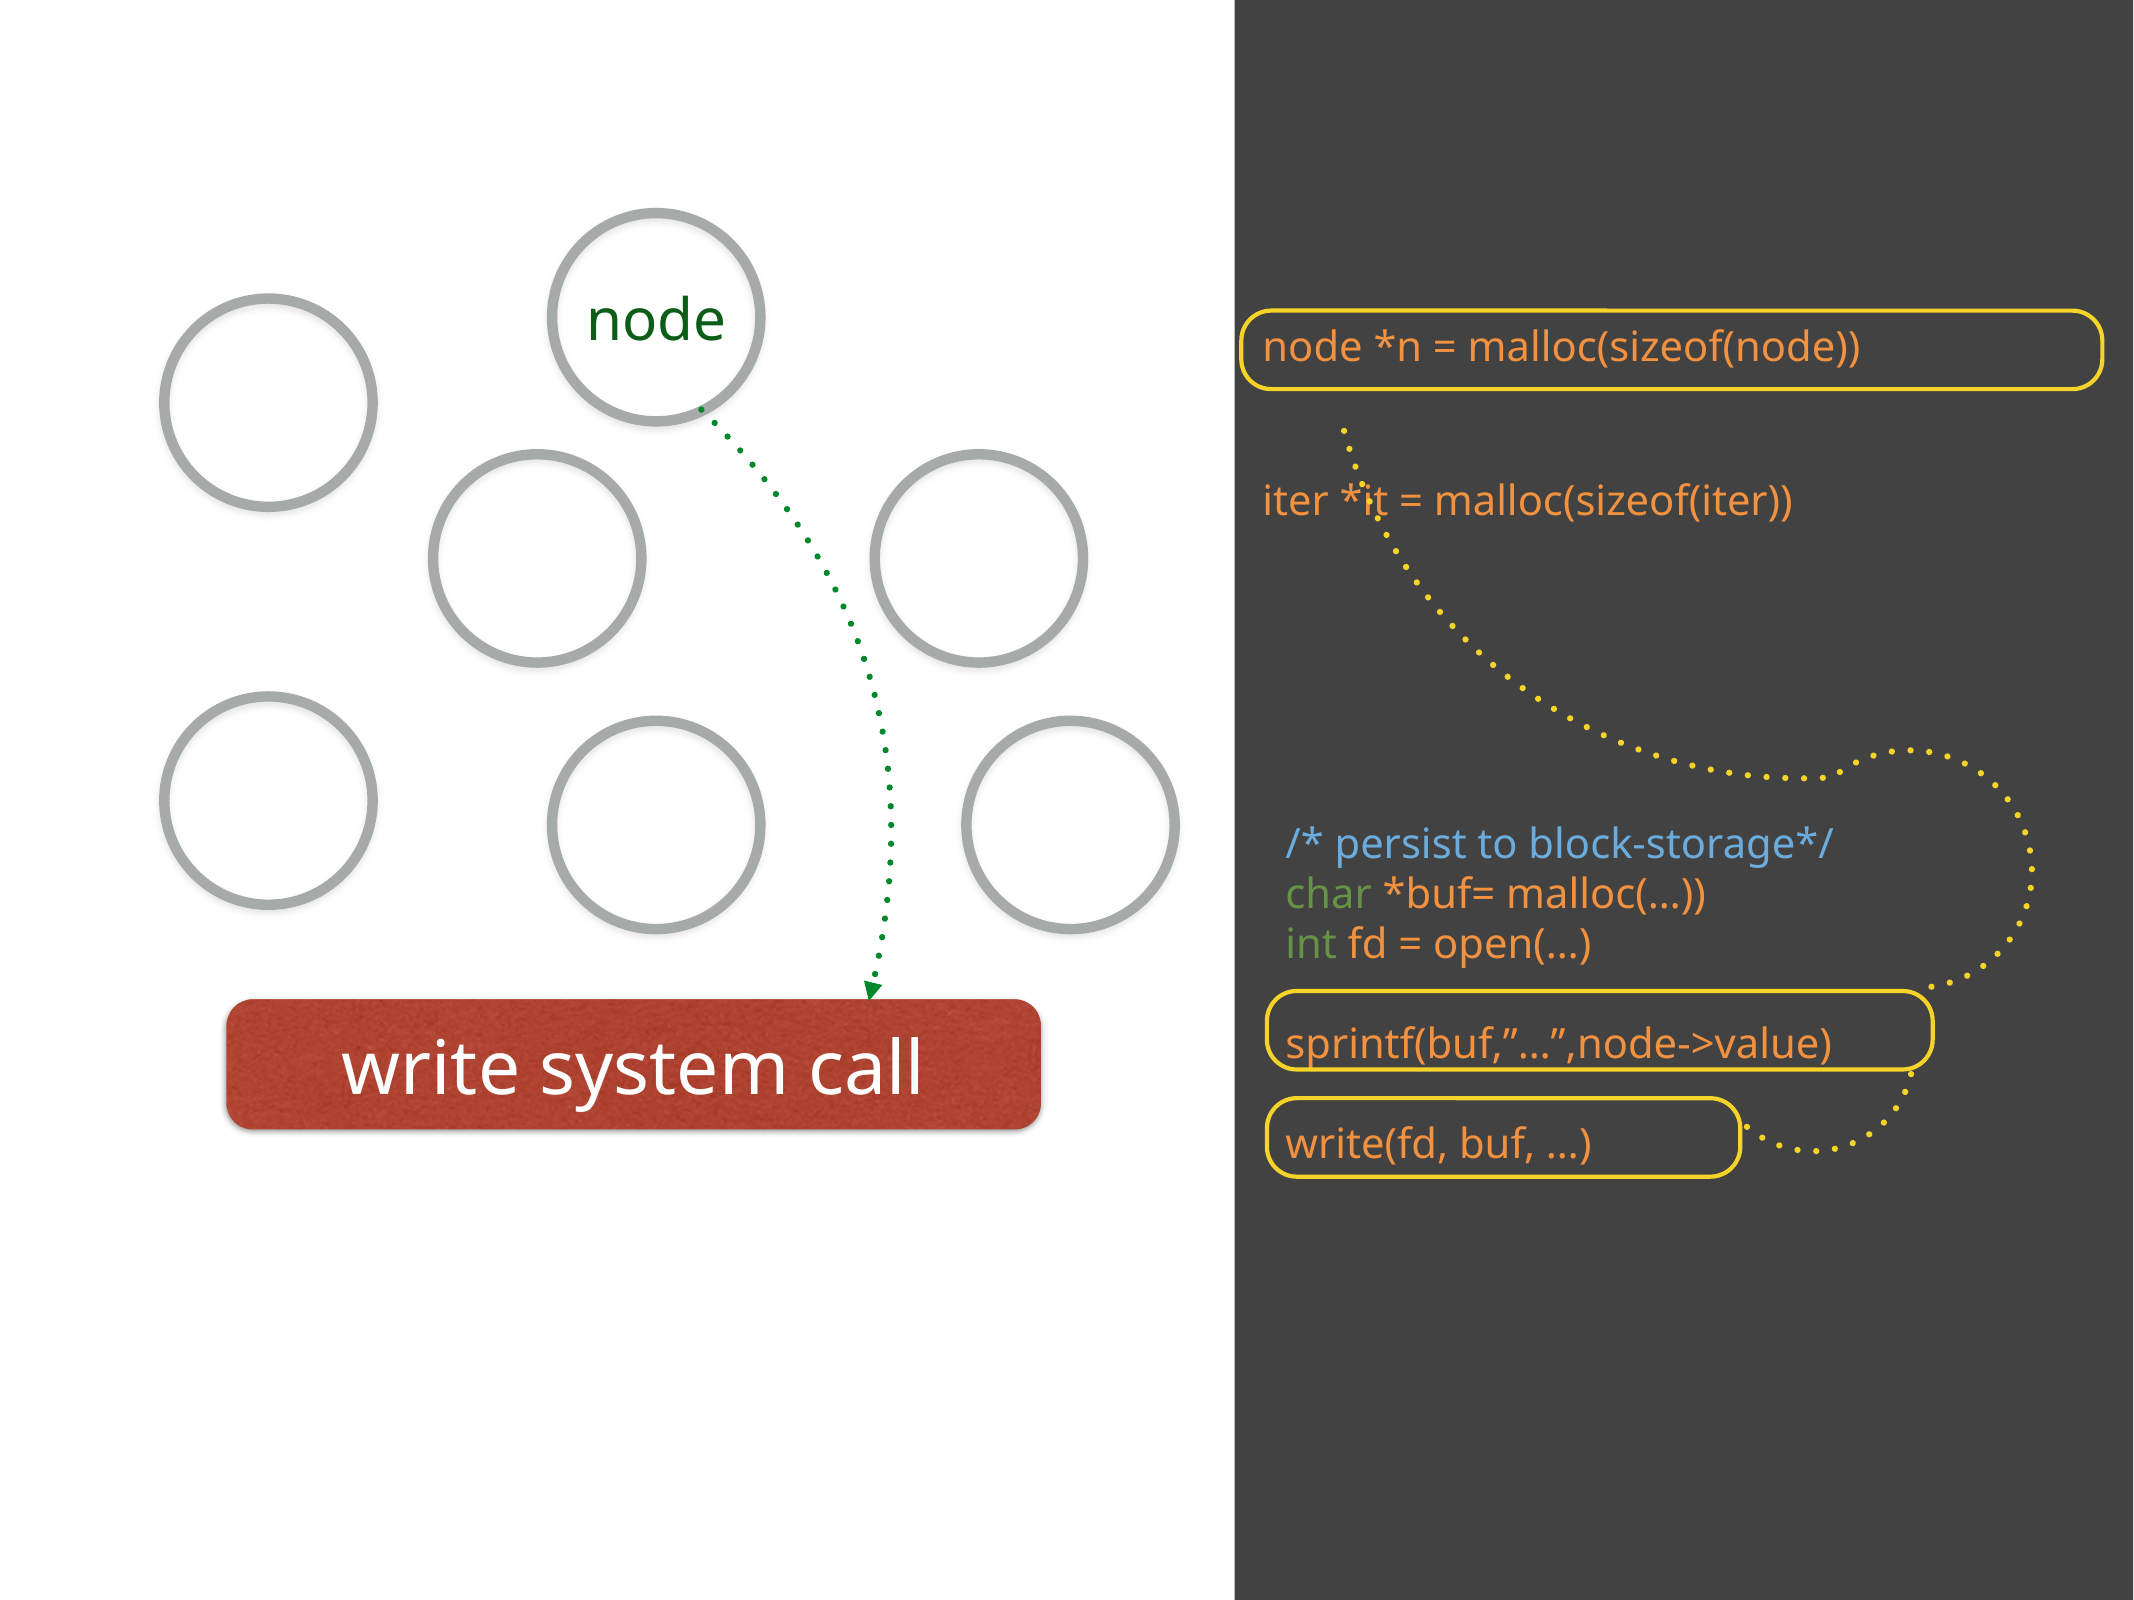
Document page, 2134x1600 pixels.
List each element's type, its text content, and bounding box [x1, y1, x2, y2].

text_box [552, 213, 761, 422]
text_box [552, 720, 761, 930]
text_box [433, 454, 642, 663]
text_box /* persist to block-storage*/ char *buf= malloc(…)) int fd = open(…) sprintf(buf,”…”,node->value) write(fd, buf, …) [1285, 762, 2134, 1221]
text_box [701, 409, 892, 1002]
text_box [966, 720, 1175, 930]
text_box [1342, 424, 2032, 987]
text_box [164, 298, 373, 507]
text_box [1746, 1063, 1913, 1152]
text_box [1266, 1098, 1741, 1177]
text_box write system call [226, 999, 1041, 1130]
text_box node *n = malloc(sizeof(node)) [1262, 200, 2134, 354]
text_box [1234, 0, 2134, 1600]
text_box [874, 454, 1084, 663]
text_box iter *it = malloc(sizeof(iter)) [1262, 354, 2134, 644]
text_box [1241, 310, 2103, 390]
text_box [1266, 990, 1933, 1070]
text_box [164, 696, 373, 905]
text_box node [578, 273, 735, 361]
